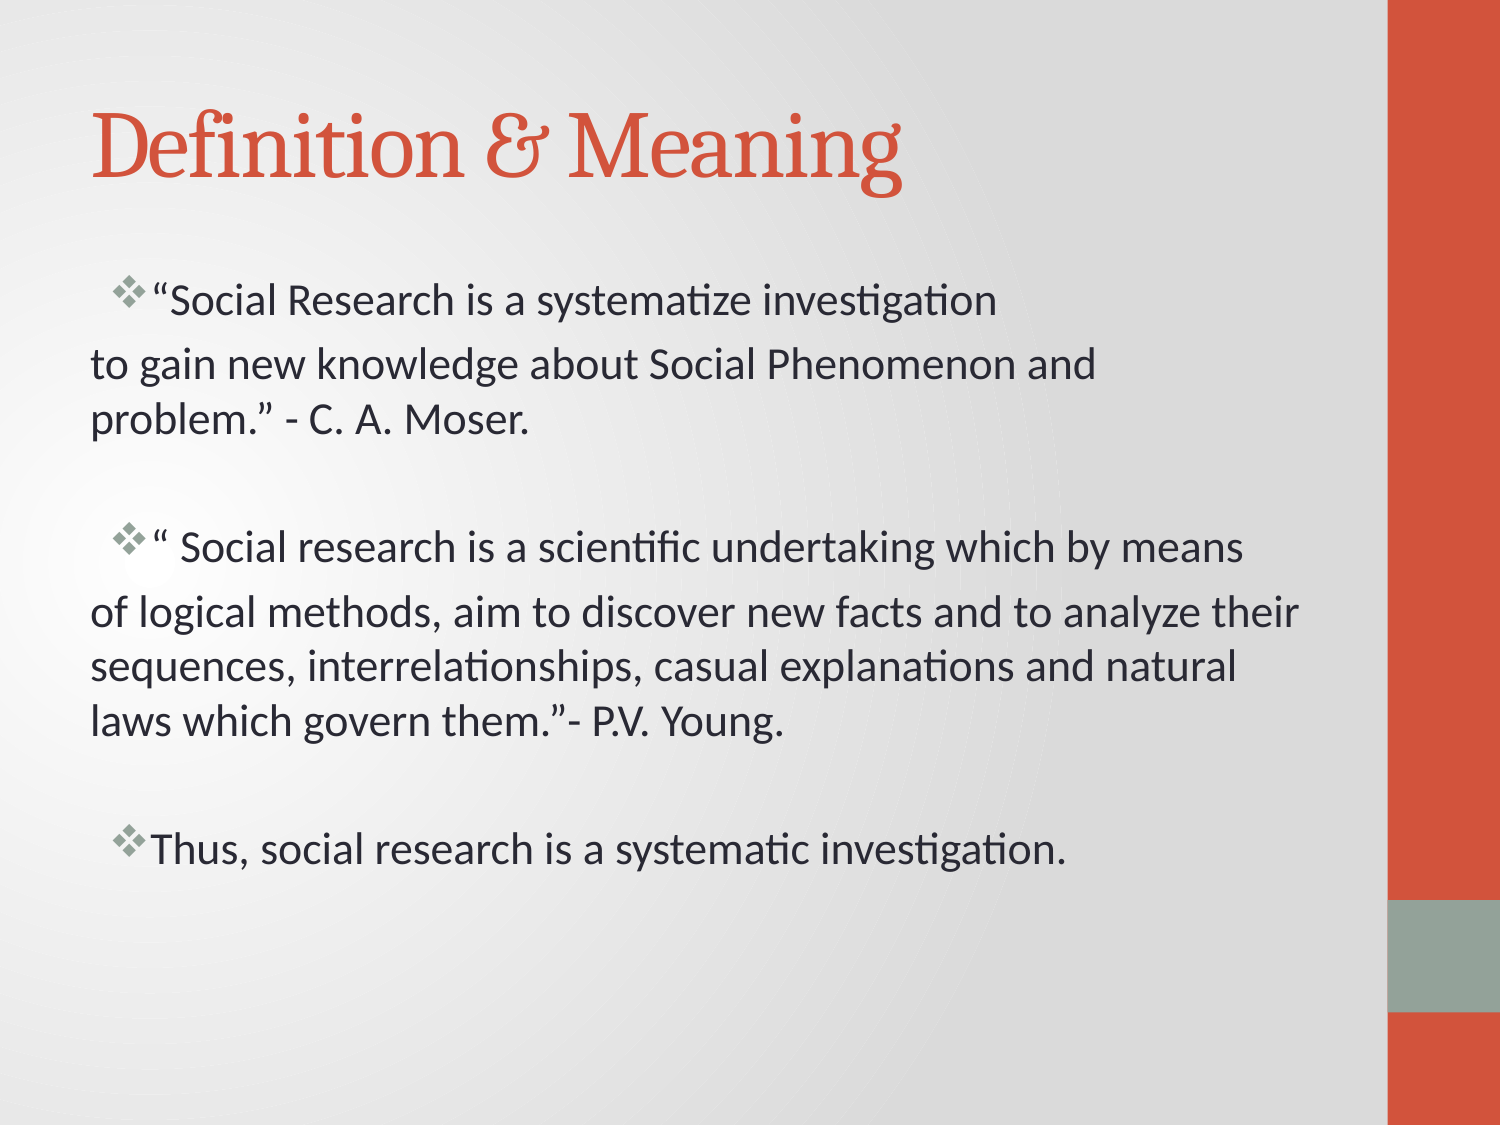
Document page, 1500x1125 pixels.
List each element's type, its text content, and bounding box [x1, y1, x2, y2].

title Definition & Meaning [75, 45, 1325, 233]
list “Social Research is a systematize investigation to gain new knowledge about Social Phenomenon and problem.” - C. A. Moser. “ Social research is a scientific undertaking which by means of logical methods, aim to discover new facts and to analyze their sequences, interrelationships, casual explanations and natural laws which govern them.”- P.V. Young. Thus, social research is a systematic investigation. [75, 262, 1325, 1050]
